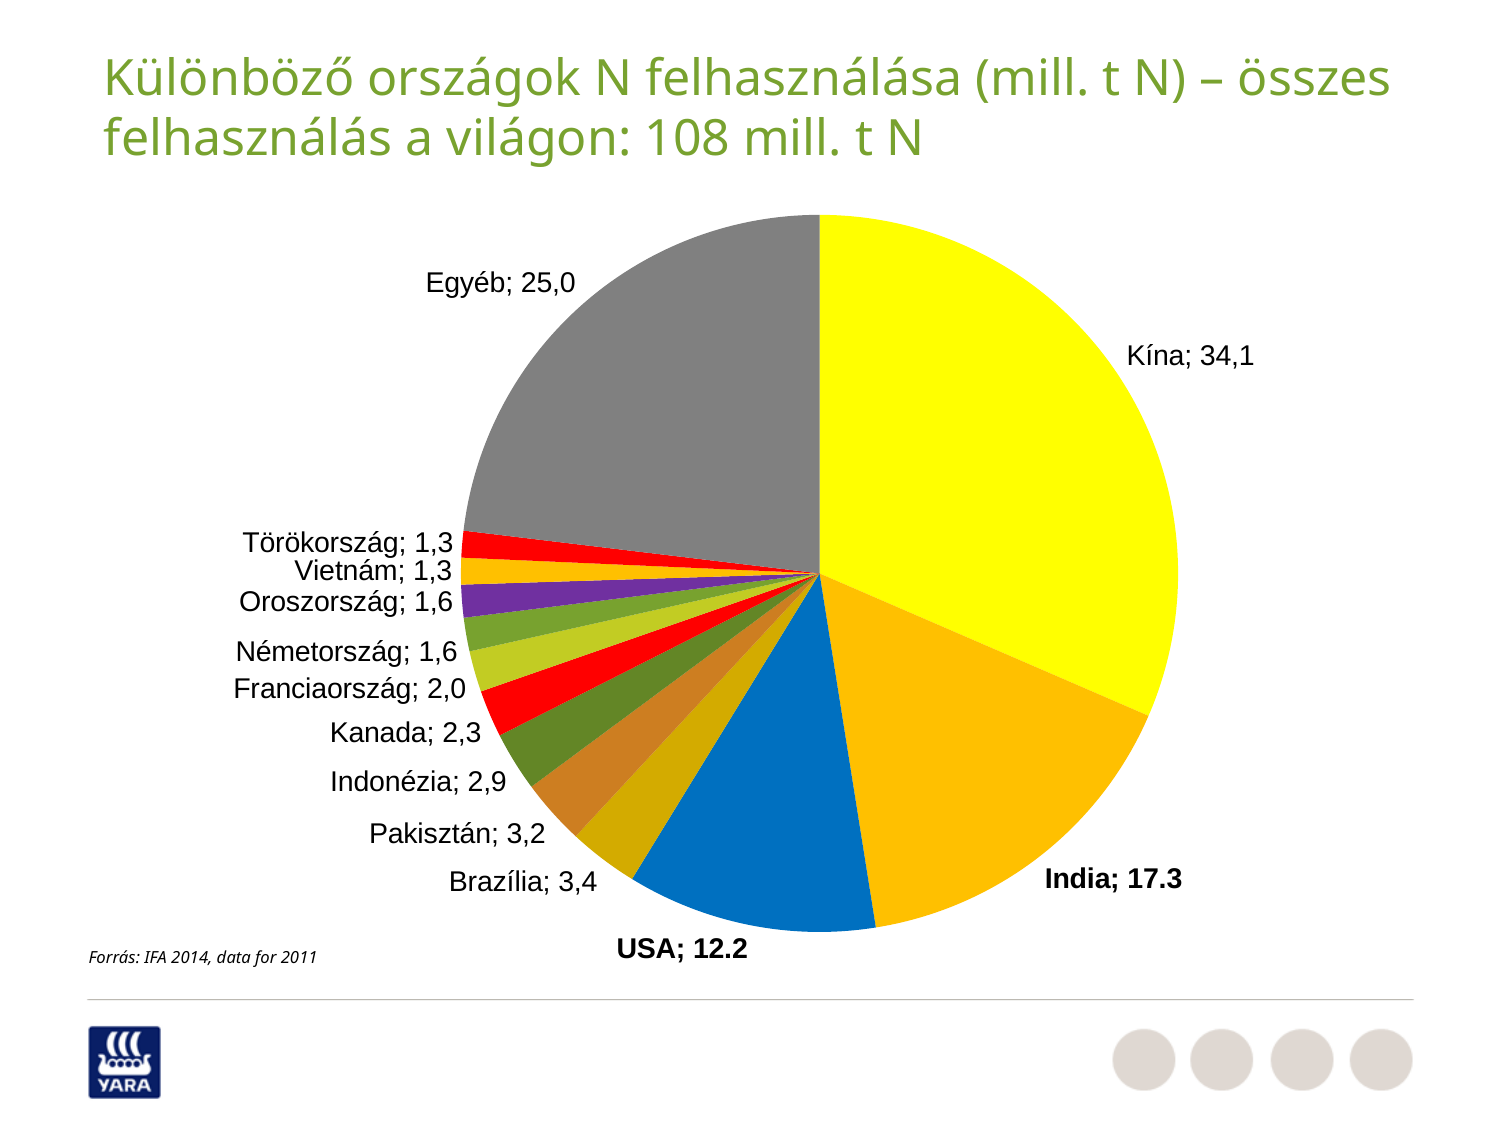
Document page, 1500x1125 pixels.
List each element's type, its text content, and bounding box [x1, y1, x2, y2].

chart [49, 198, 1463, 985]
text_box Különböző országok N felhasználása (mill. t N) – összes felhasználás a világon: 108 mill. t N [88, 38, 1413, 178]
picture [0, 999, 1500, 1125]
